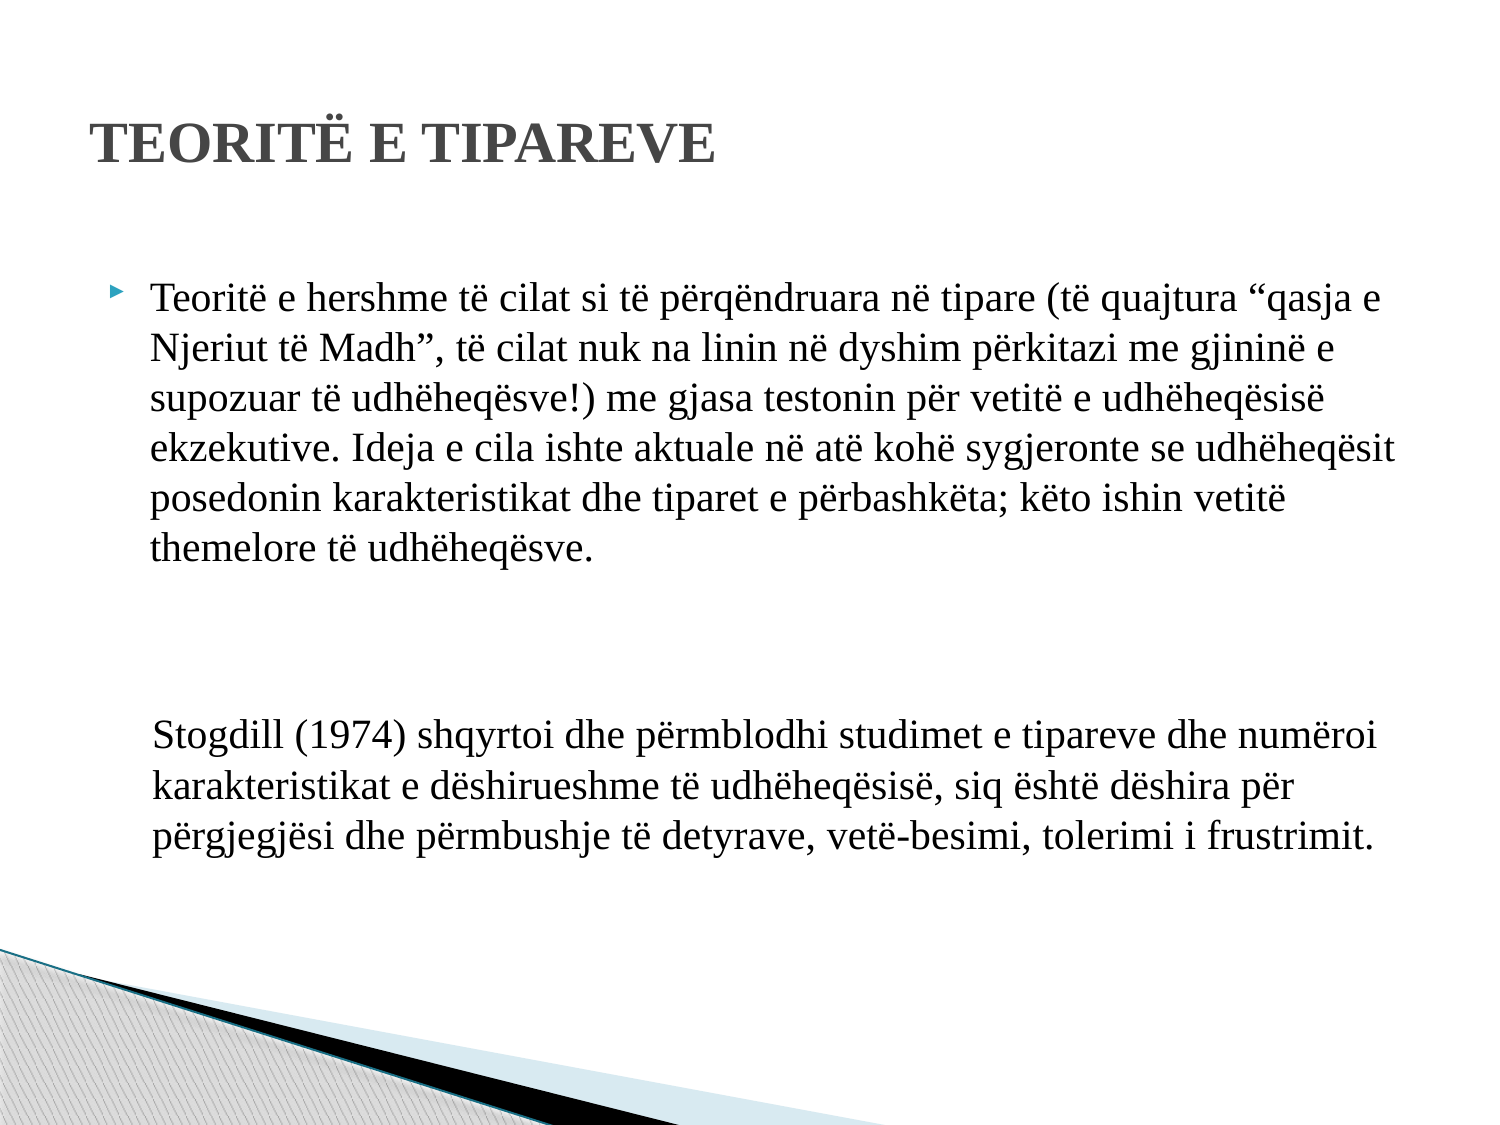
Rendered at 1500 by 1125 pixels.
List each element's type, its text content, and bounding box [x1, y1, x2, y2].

title TEORITË E TIPAREVE [75, 45, 1425, 233]
text_box Stogdill (1974) shqyrtoi dhe përmblodhi studimet e tipareve dhe numëroi karakteristikat e dëshirueshme të udhëheqësisë, siq është dëshira për përgjegjësi dhe përmbushje të detyrave, vetë-besimi, tolerimi i frustrimit. [137, 699, 1400, 865]
list Teoritë e hershme të cilat si të përqëndruara në tipare (të quajtura “qasja e Njeriut të Madh”, të cilat nuk na linin në dyshim përkitazi me gjininë e supozuar të udhëheqësve!) me gjasa testonin për vetitë e udhëheqësisë ekzekutive. Ideja e cila ishte aktuale në atë kohë sygjeronte se udhëheqësit posedonin karakteristikat dhe tiparet e përbashkëta; këto ishin vetitë themelore të udhëheqësve. [75, 262, 1425, 563]
